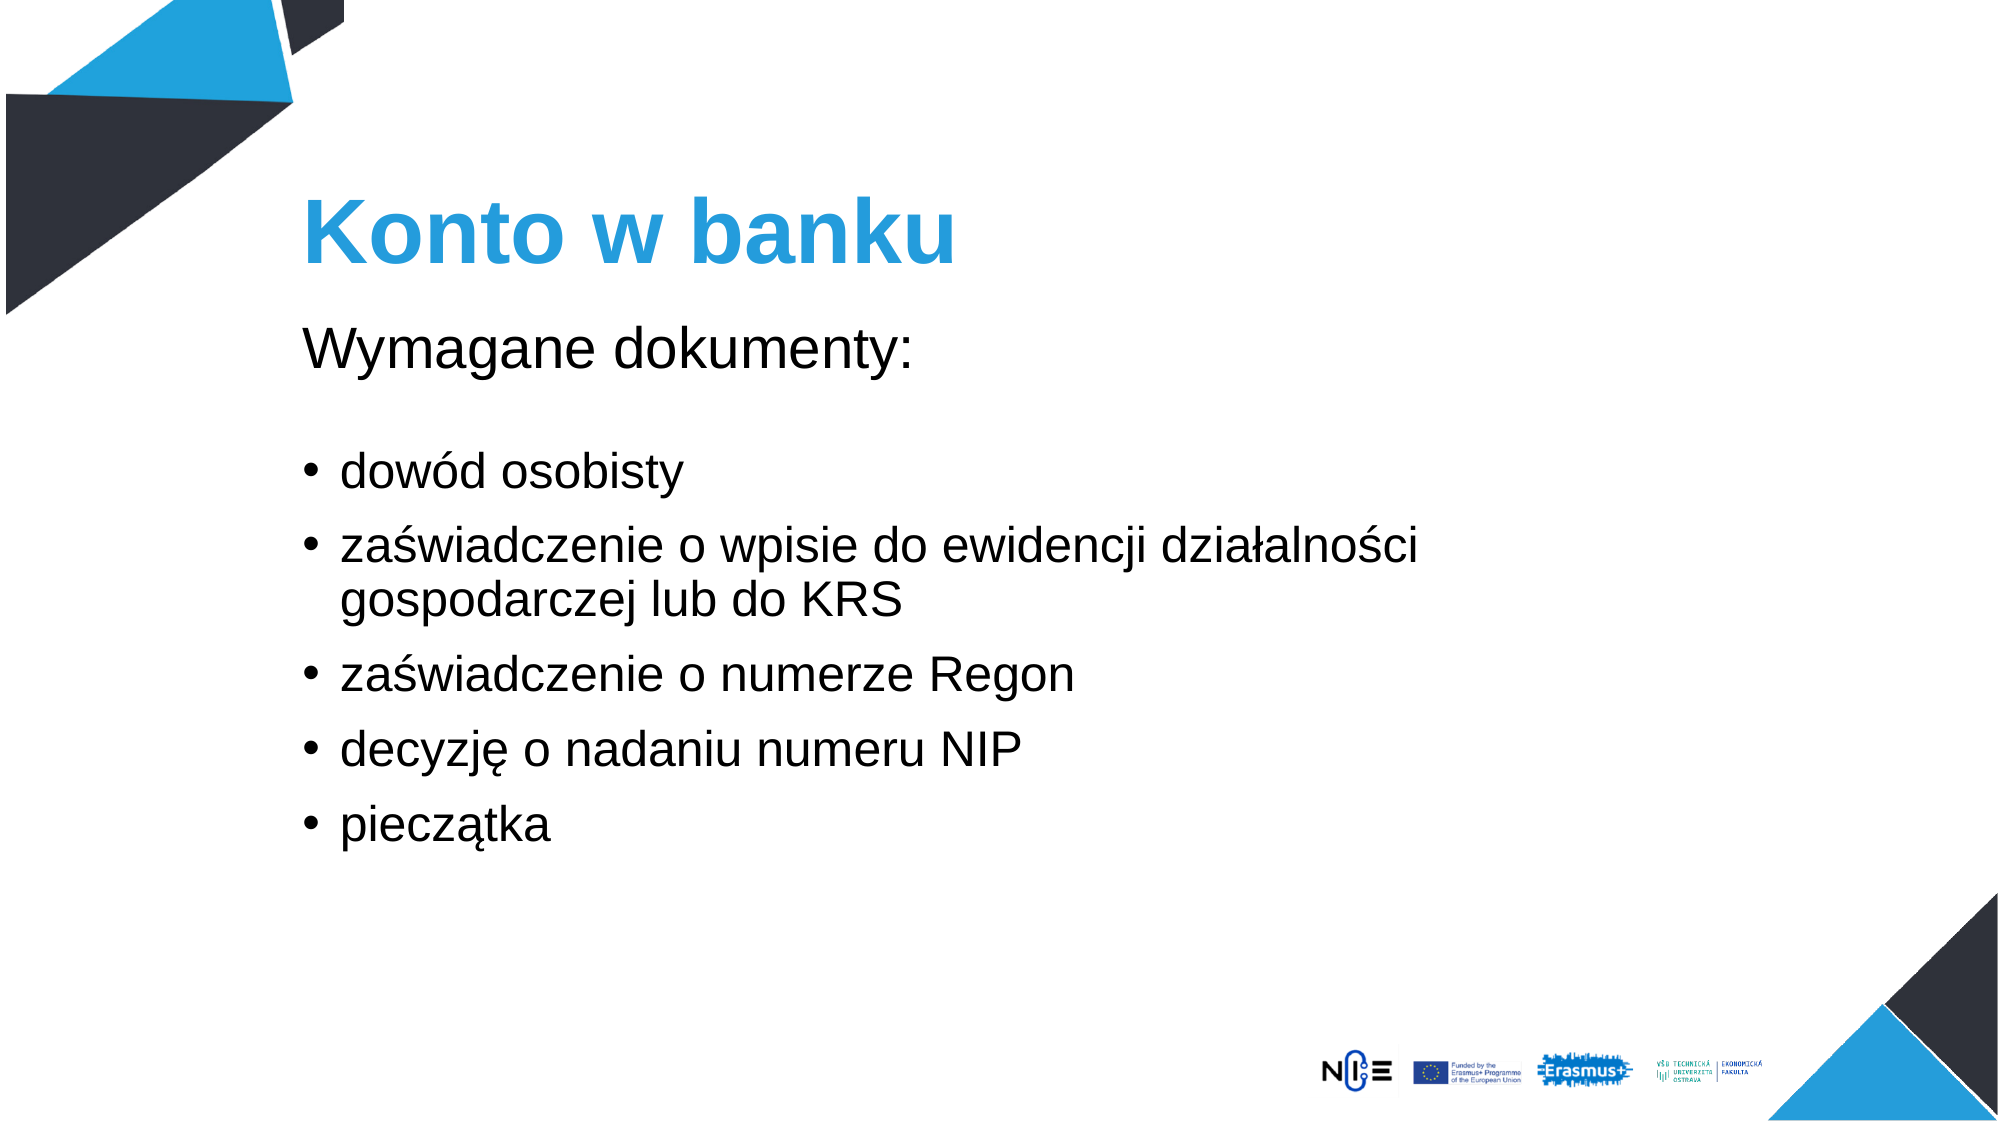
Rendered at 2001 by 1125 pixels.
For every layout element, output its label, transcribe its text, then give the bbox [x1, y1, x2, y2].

picture [1308, 888, 2000, 1125]
title Konto w banku [287, 125, 2000, 343]
list Wymagane dokumenty: dowód osobisty zaświadczenie o wpisie do ewidencji działalności gospodarczej lub do KRS zaświadczenie o numerze Regon decyzję o nadaniu numeru NIP pieczątka [287, 310, 1469, 986]
picture [6, 0, 344, 318]
